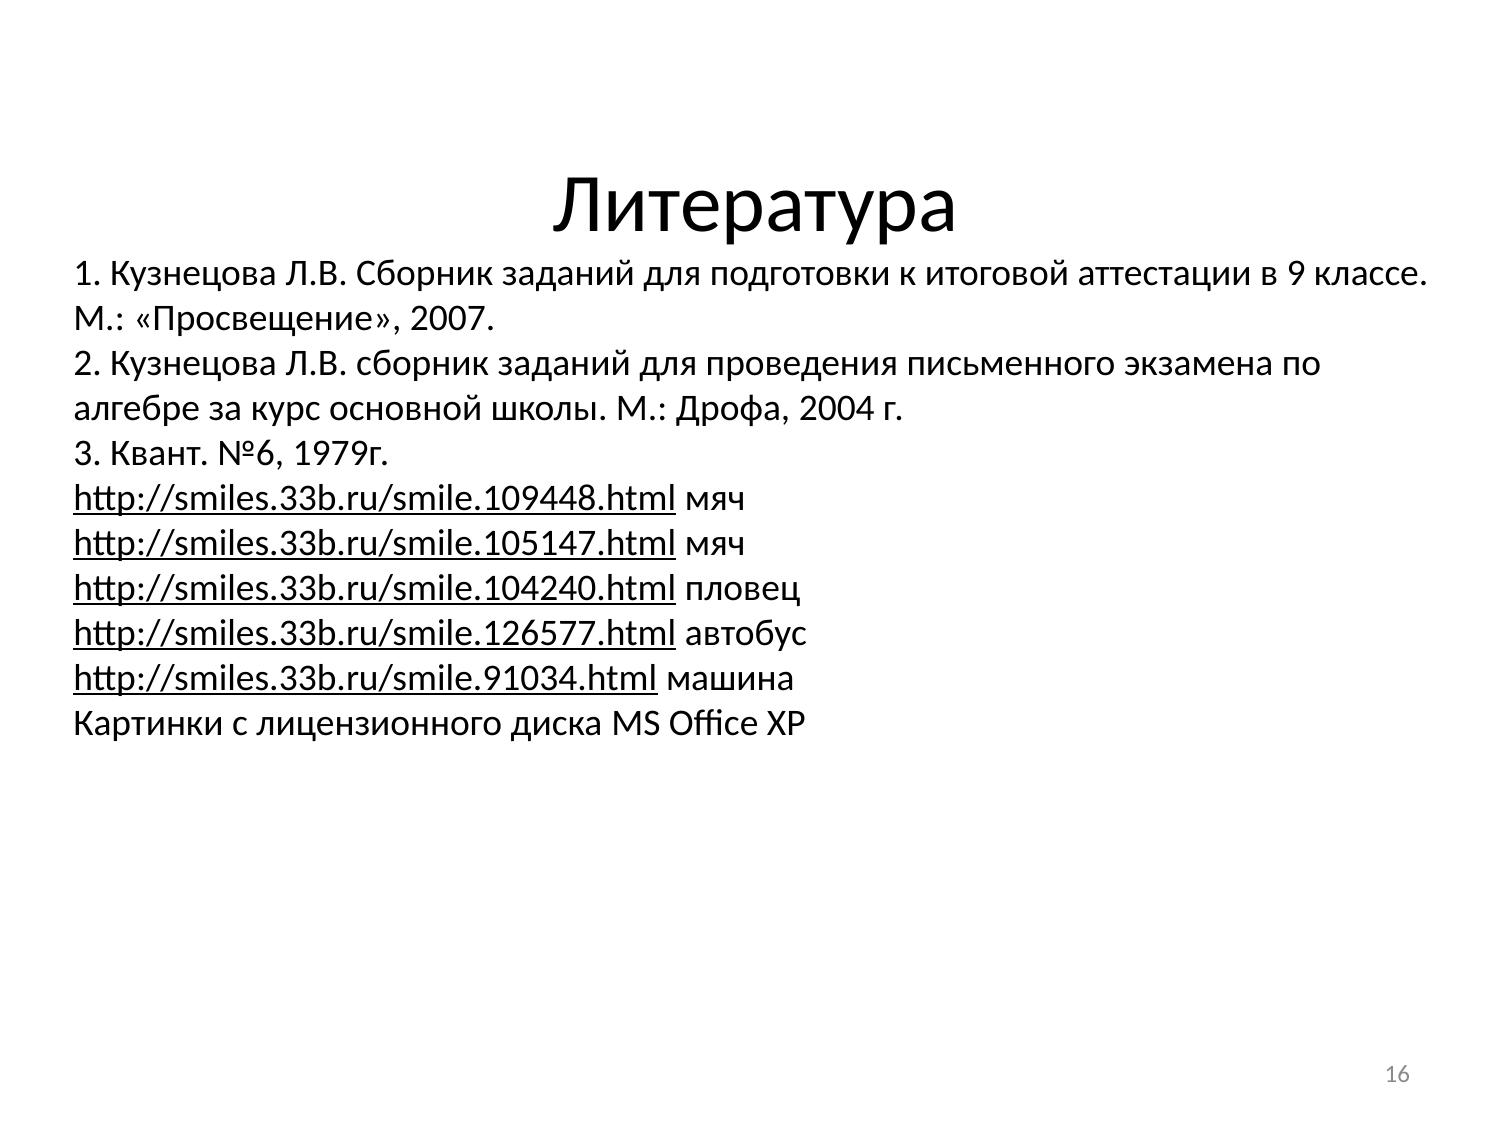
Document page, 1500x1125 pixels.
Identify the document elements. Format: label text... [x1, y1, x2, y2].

slide_number 16 [1074, 1042, 1425, 1103]
text_box Литература 1. Кузнецова Л.В. Сборник заданий для подготовки к итоговой аттестации в 9 классе. М.: «Просвещение», 2007. 2. Кузнецова Л.В. сборник заданий для проведения письменного экзамена по алгебре за курс основной школы. М.: Дрофа, 2004 г. 3. Квант. №6, 1979г. http://smiles.33b.ru/smile.109448.html мяч http://smiles.33b.ru/smile.105147.html мяч http://smiles.33b.ru/smile.104240.html пловец http://smiles.33b.ru/smile.126577.html автобус http://smiles.33b.ru/smile.91034.html машина Картинки с лицензионного диска MS Office XP [58, 140, 1453, 751]
